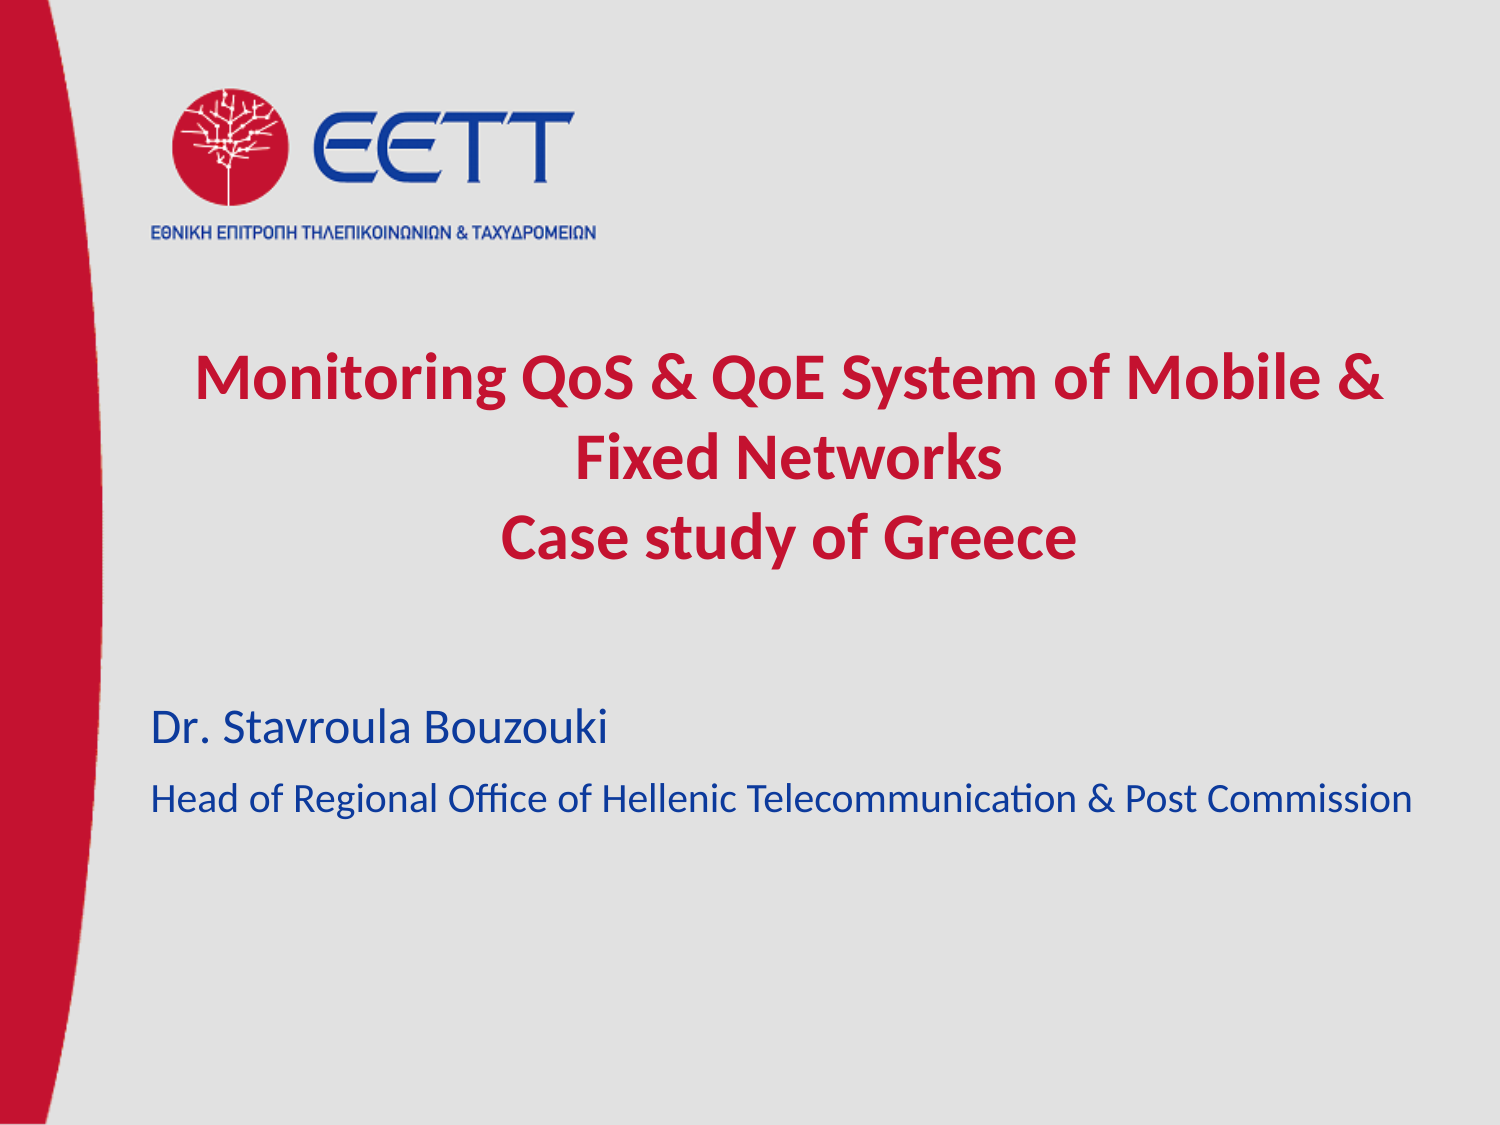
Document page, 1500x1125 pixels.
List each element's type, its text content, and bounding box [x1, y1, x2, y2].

subtitle Dr. Stavroula Bouzouki Head of Regional Office of Hellenic Telecommunication & Post Commission [135, 692, 1459, 918]
picture [0, 0, 1500, 1125]
title Monitoring QoS & QoE System of Mobile & Fixed Networks Case study of Greece [152, 316, 1428, 589]
